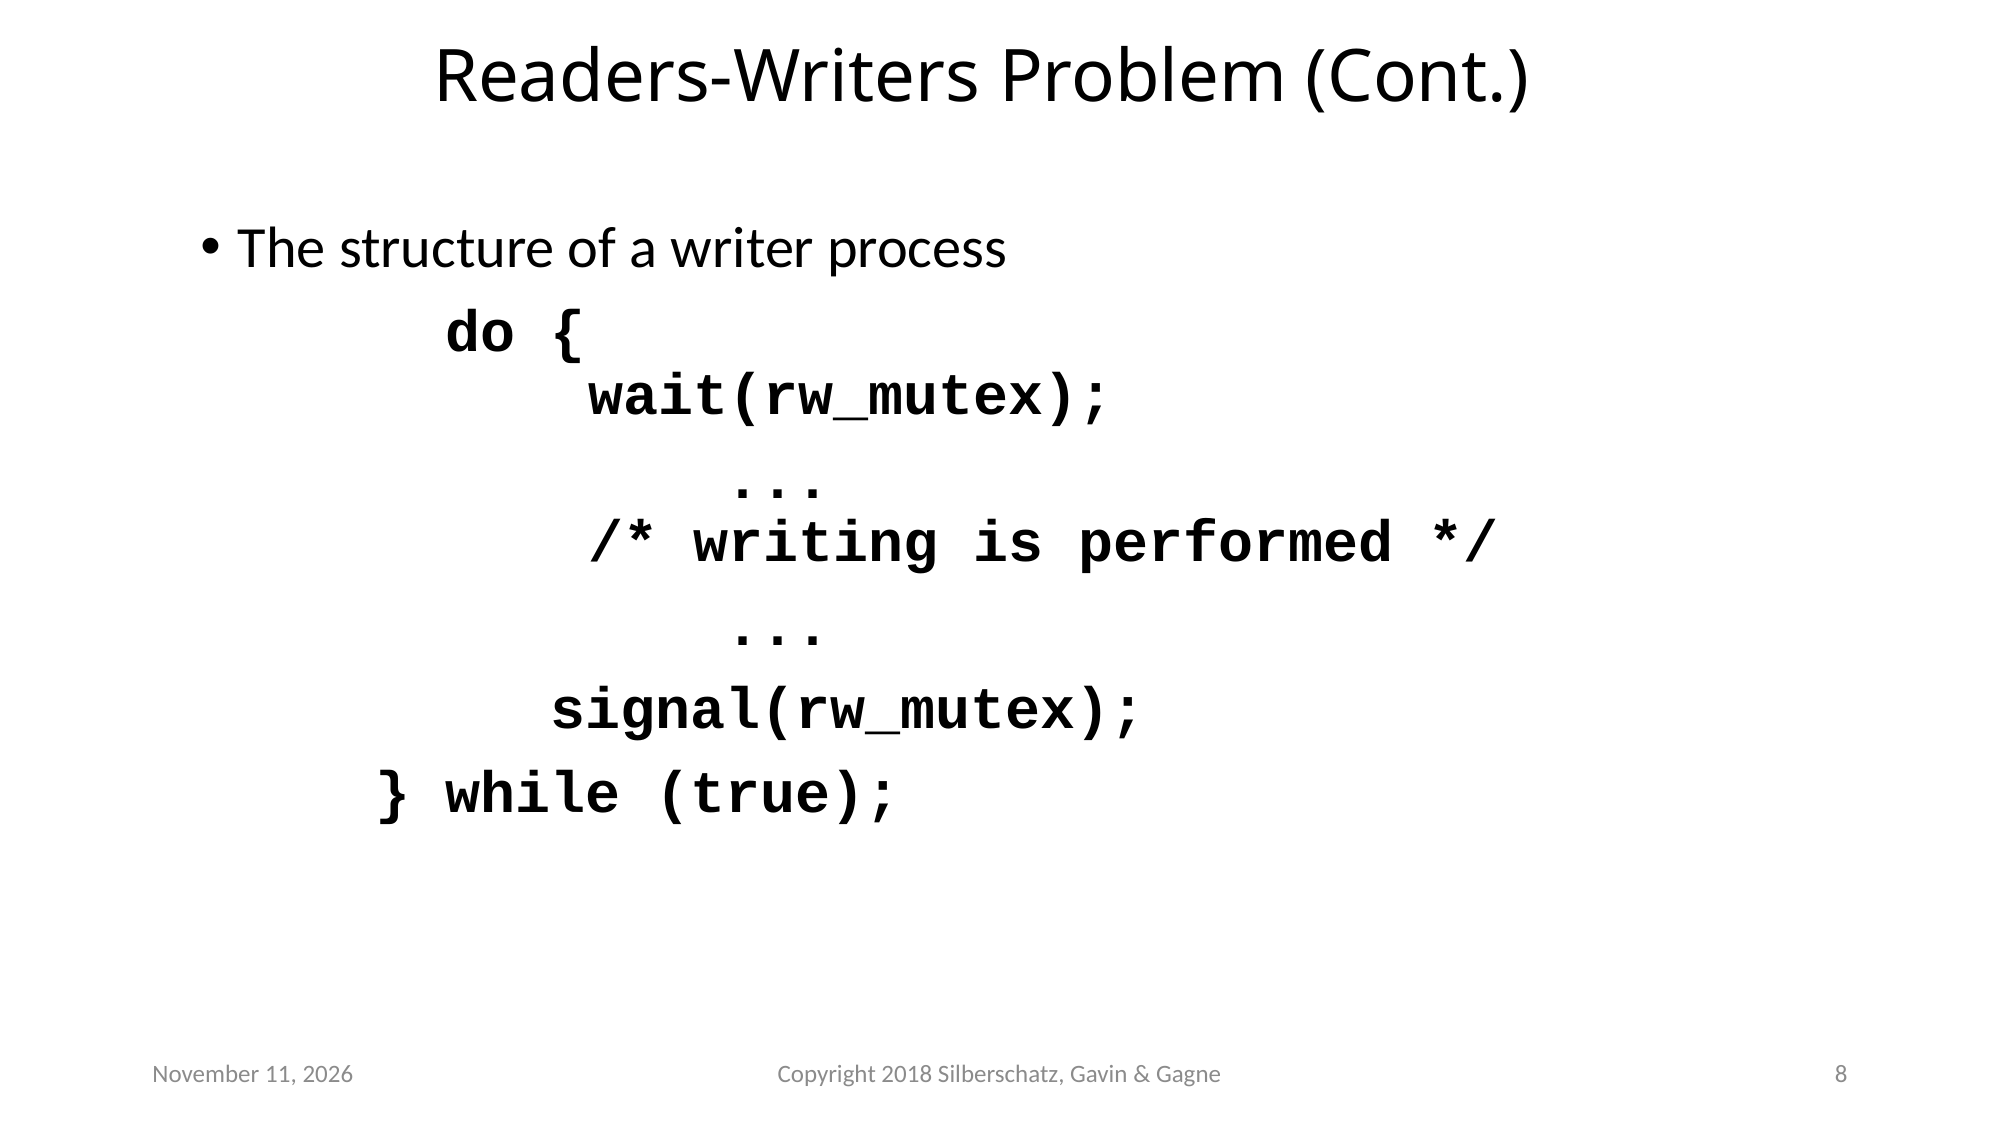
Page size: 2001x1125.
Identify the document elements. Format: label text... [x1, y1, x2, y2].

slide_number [137, 1042, 588, 1103]
footer Copyright 2018 Silberschatz, Gavin & Gagne [662, 1042, 1338, 1103]
slide_number 8 [1412, 1042, 1863, 1103]
title Readers-Writers Problem (Cont.) [418, 31, 1675, 126]
list The structure of a writer process do { wait(rw_mutex); ... /* writing is performed */ ... signal(rw_mutex); } while (true); [185, 209, 1674, 1010]
